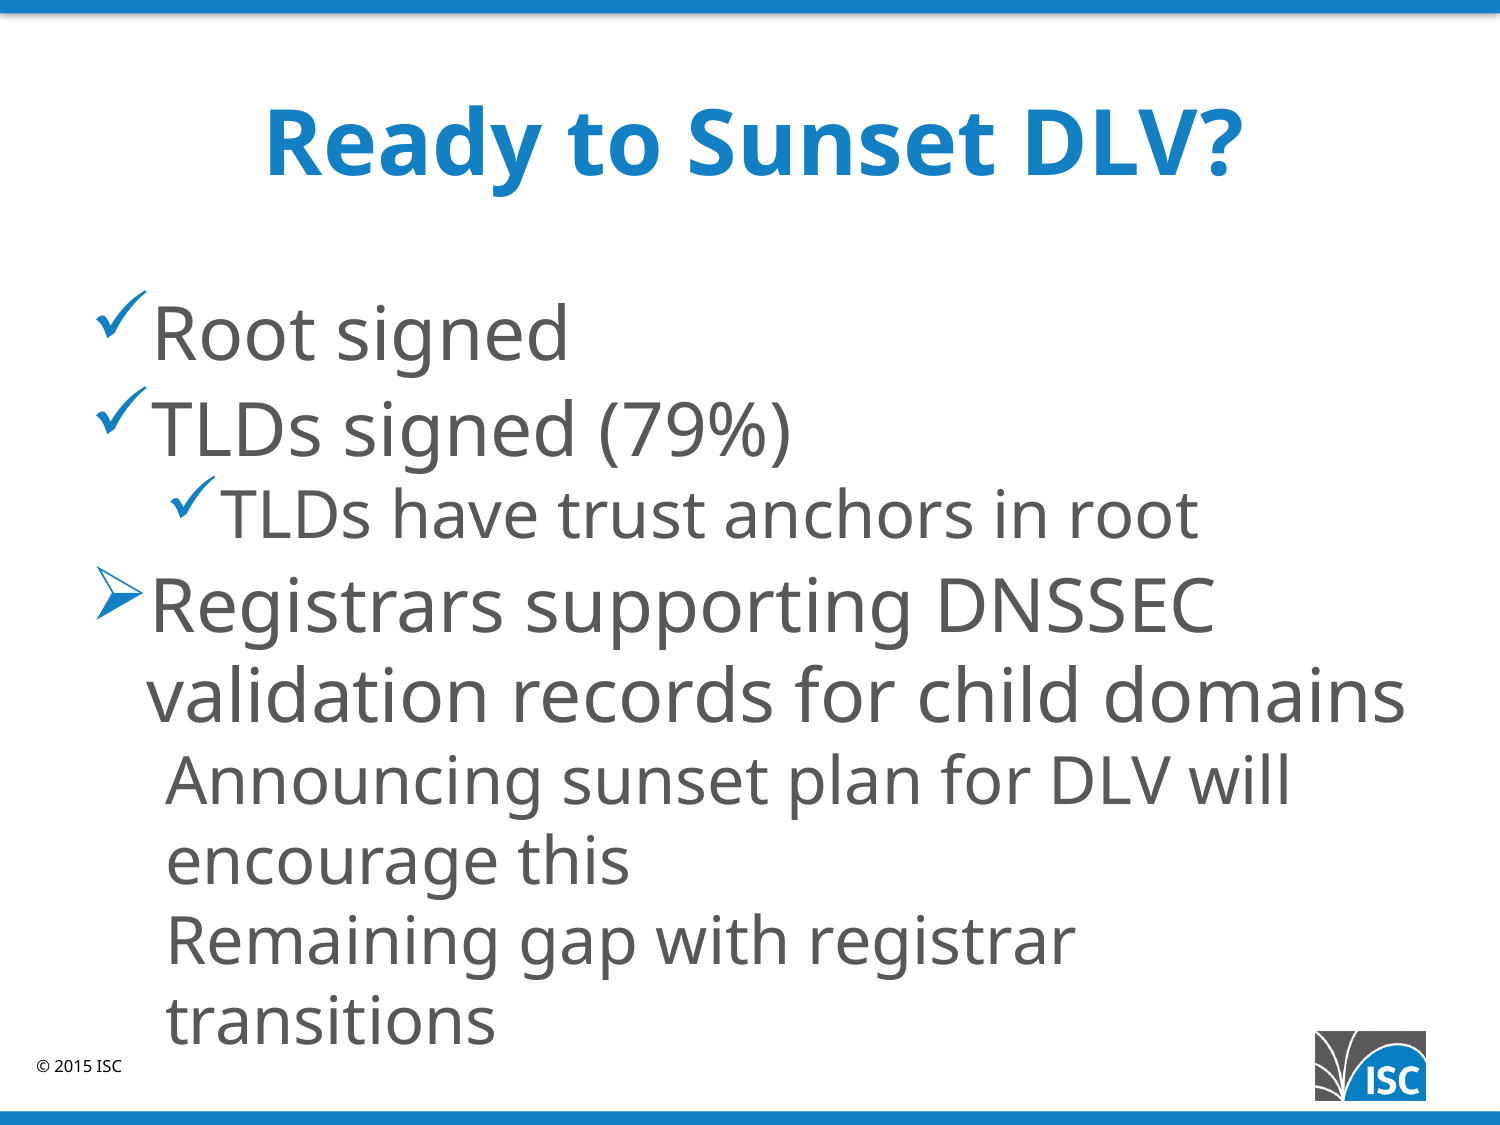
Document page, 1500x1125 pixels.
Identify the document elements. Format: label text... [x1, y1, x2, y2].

picture [1315, 1031, 1426, 1101]
list Root signed TLDs signed (79%) TLDs have trust anchors in root Registrars supporting DNSSEC validation records for child domains Announcing sunset plan for DLV will encourage this Remaining gap with registrar transitions [74, 277, 1426, 1021]
title Ready to Sunset DLV? [74, 44, 1426, 233]
